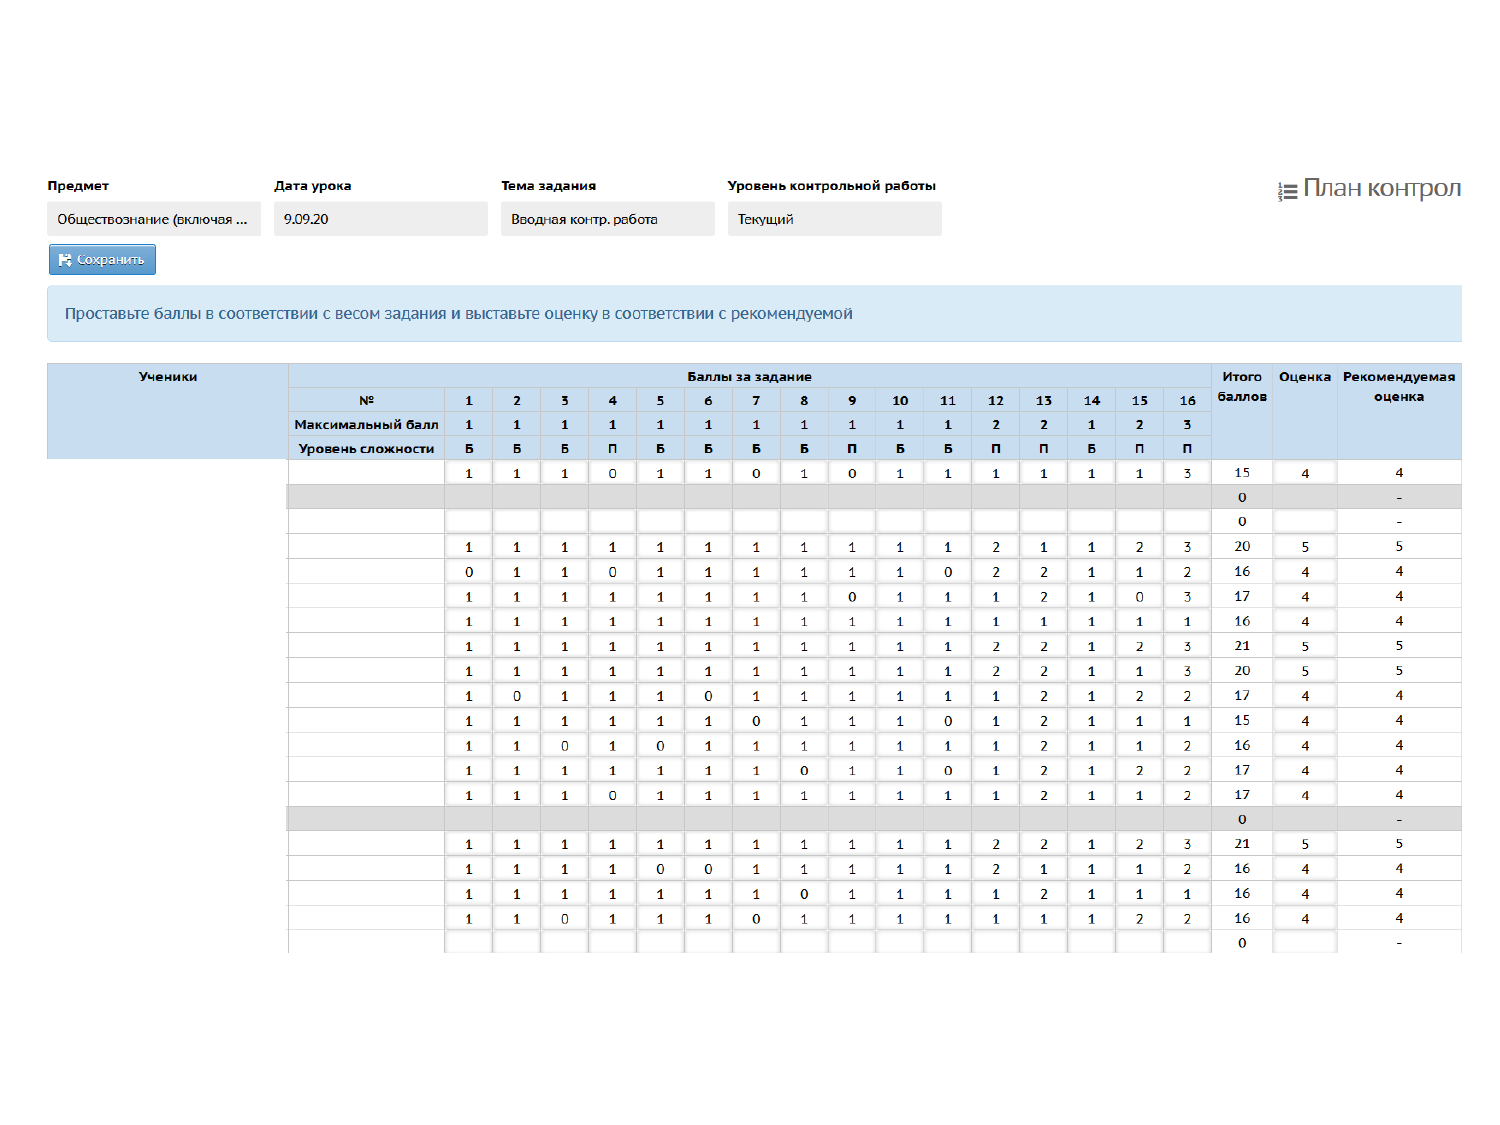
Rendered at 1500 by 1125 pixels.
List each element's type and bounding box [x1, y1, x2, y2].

picture [41, 172, 1462, 953]
